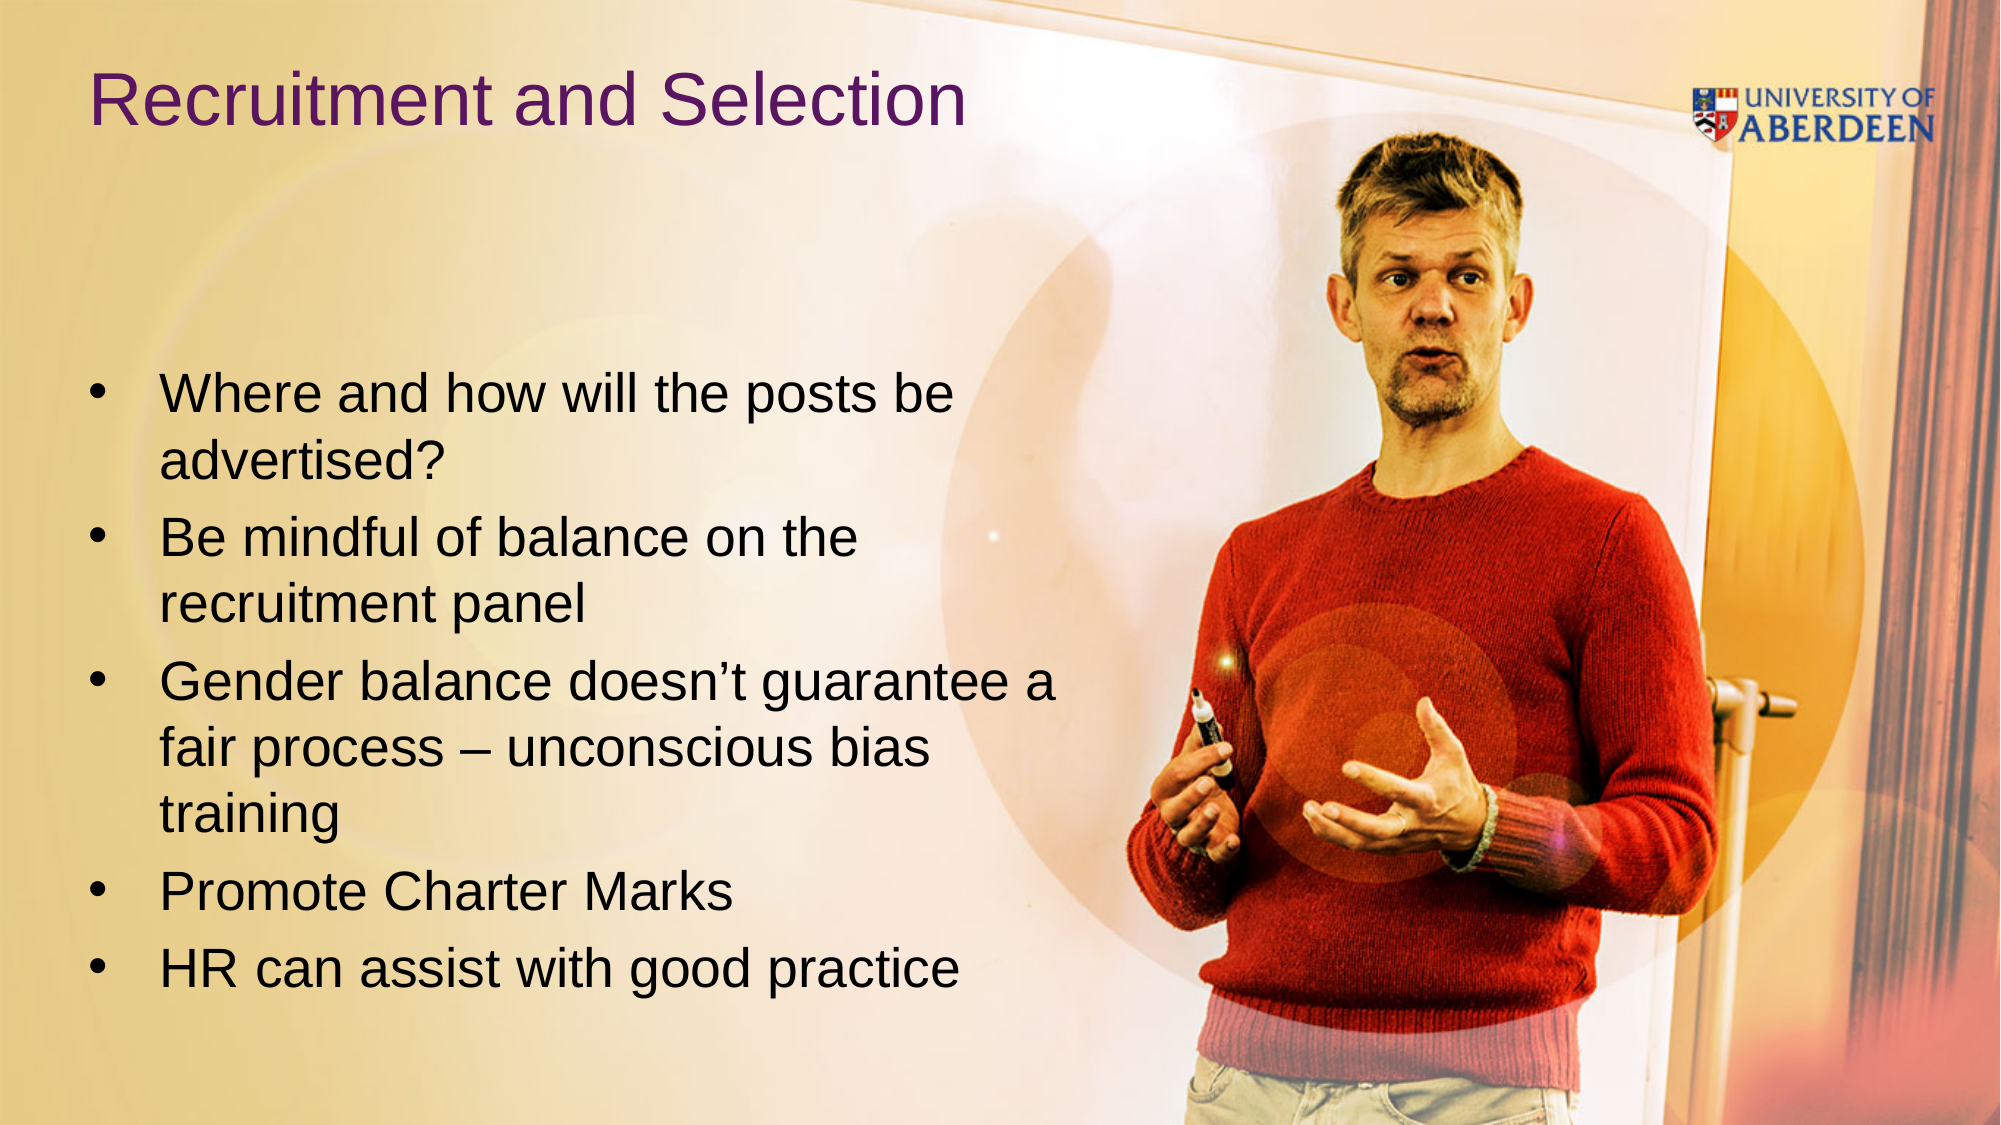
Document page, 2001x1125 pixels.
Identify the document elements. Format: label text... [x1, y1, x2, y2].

title Recruitment and Selection [73, 42, 1086, 326]
list Where and how will the posts be advertised? Be mindful of balance on the recruitment panel Gender balance doesn’t guarantee a fair process – unconscious bias training Promote Charter Marks HR can assist with good practice [73, 350, 1086, 1012]
picture [0, 0, 2001, 1125]
